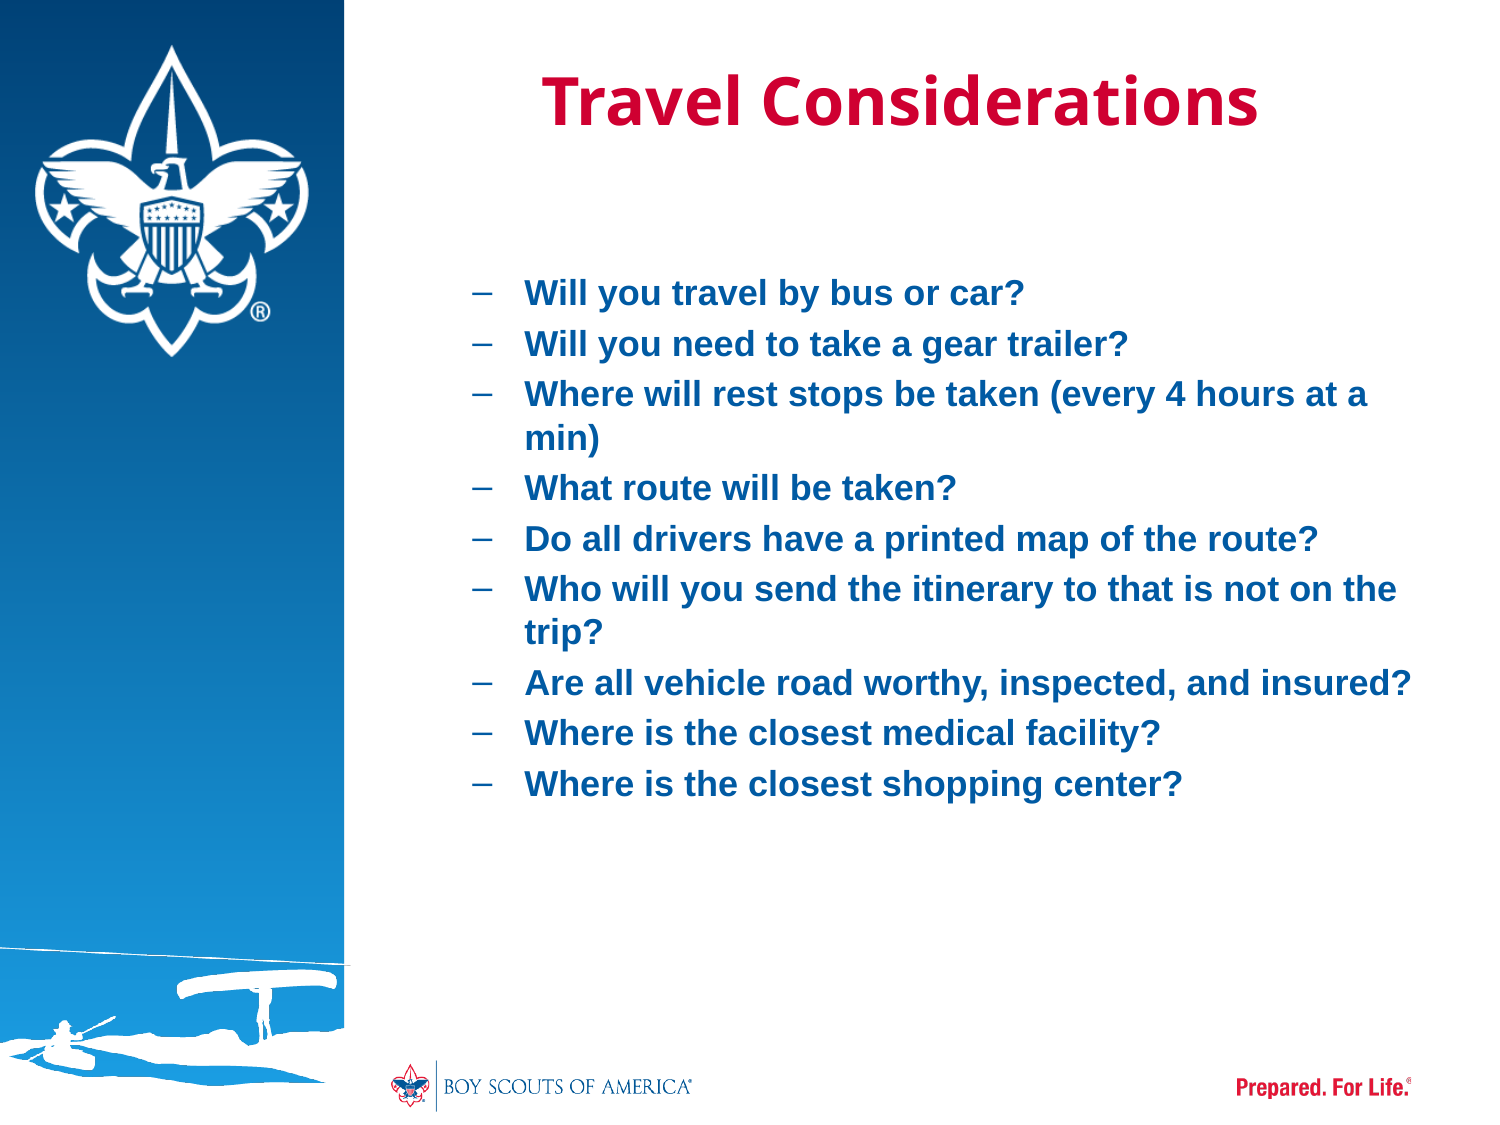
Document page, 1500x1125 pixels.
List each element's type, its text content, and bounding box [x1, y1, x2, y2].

picture [1237, 1077, 1412, 1099]
title Travel Considerations [533, 44, 1287, 234]
list Will you travel by bus or car? Will you need to take a gear trailer? Where will rest stops be taken (every 4 hours at a min) What route will be taken? Do all drivers have a printed map of the route? Who will you send the itinerary to that is not on the trip? Are all vehicle road worthy, inspected, and insured? Where is the closest medical facility? Where is the closest shopping center? [394, 261, 1426, 838]
picture [0, 900, 351, 1125]
picture [35, 44, 309, 358]
picture [391, 1060, 692, 1112]
